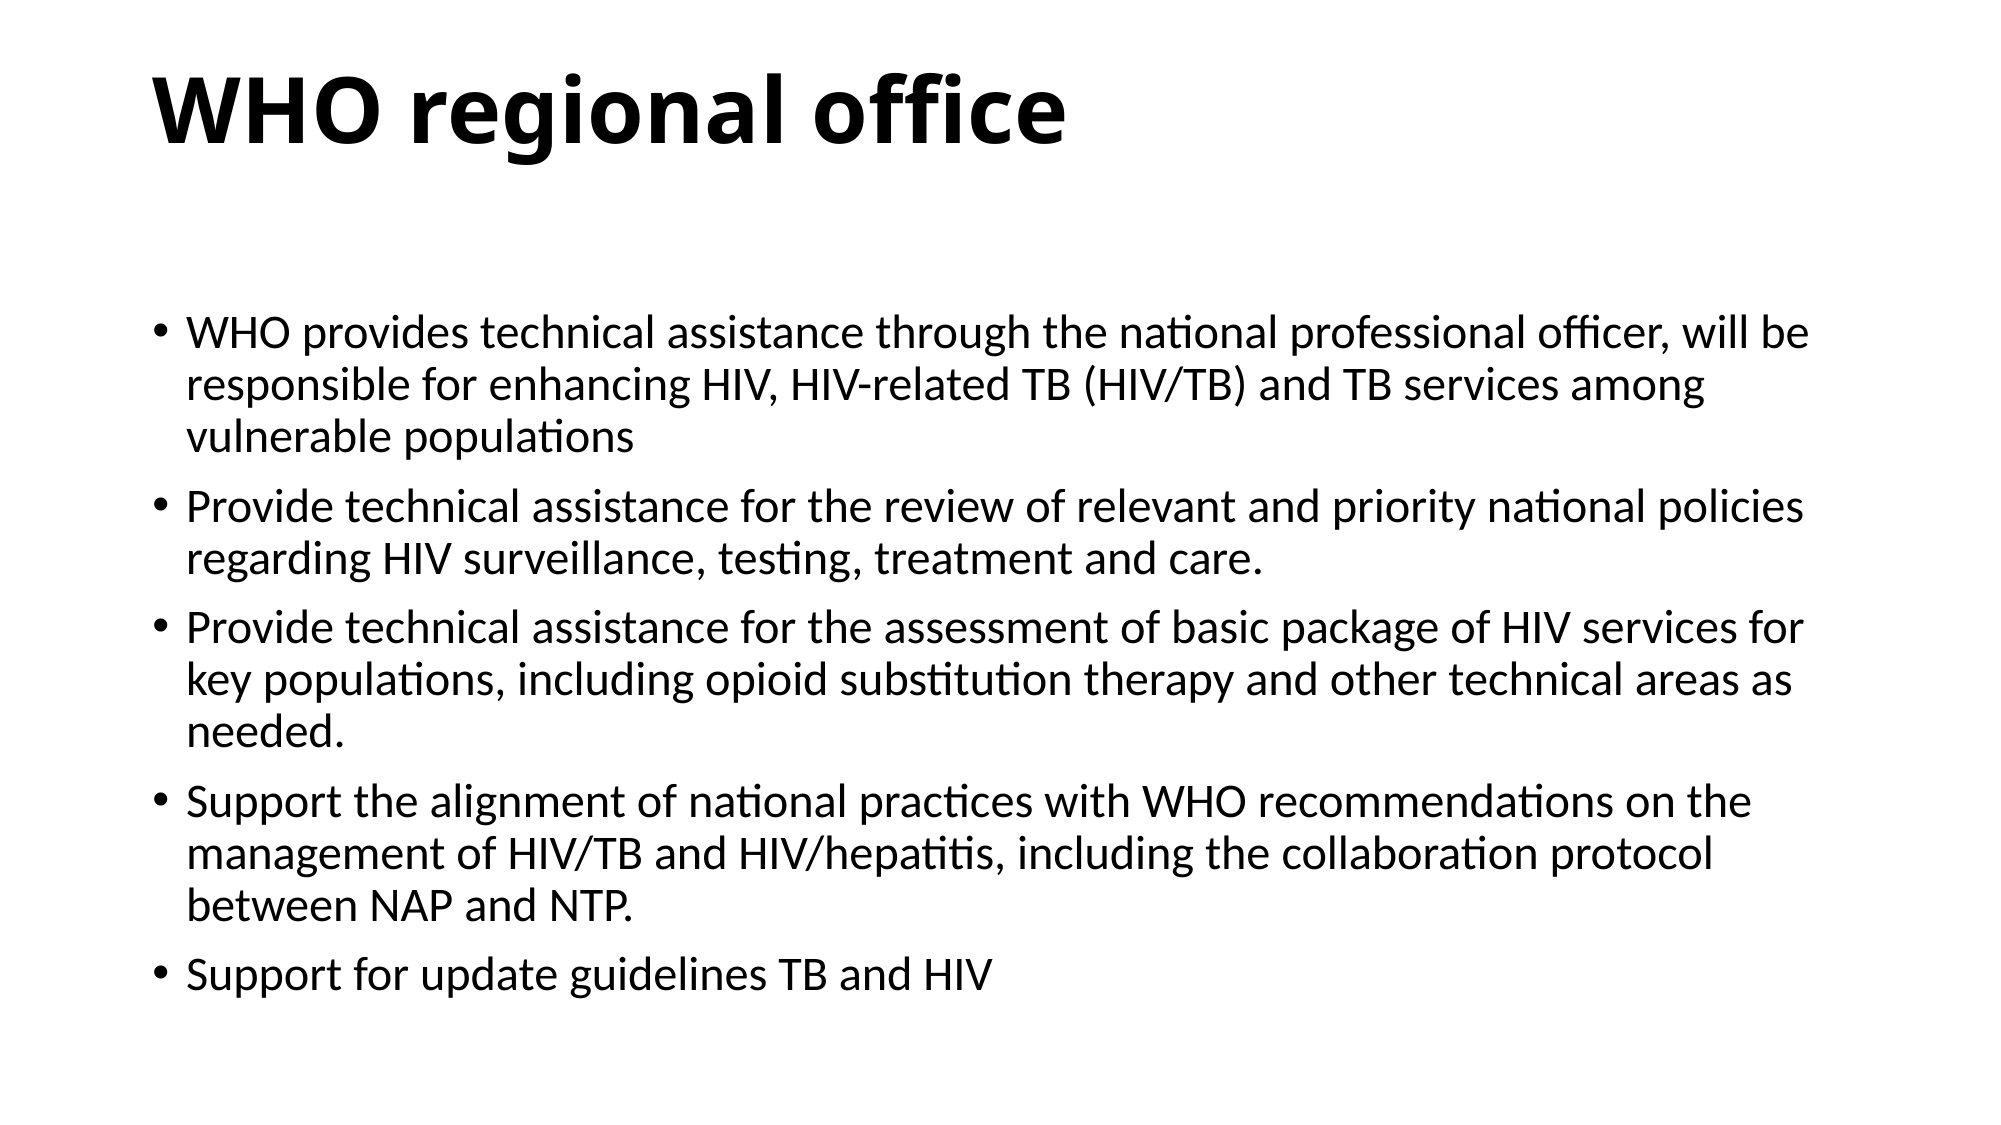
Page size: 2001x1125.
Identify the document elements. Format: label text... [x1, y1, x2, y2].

title WHO regional office [137, 59, 1863, 278]
list WHO provides technical assistance through the national professional officer, will be responsible for enhancing HIV, HIV-related TB (HIV/TB) and TB services among vulnerable populations Provide technical assistance for the review of relevant and priority national policies regarding HIV surveillance, testing, treatment and care. Provide technical assistance for the assessment of basic package of HIV services for key populations, including opioid substitution therapy and other technical areas as needed. Support the alignment of national practices with WHO recommendations on the management of HIV/TB and HIV/hepatitis, including the collaboration protocol between NAP and NTP. Support for update guidelines TB and HIV [137, 299, 1863, 1014]
